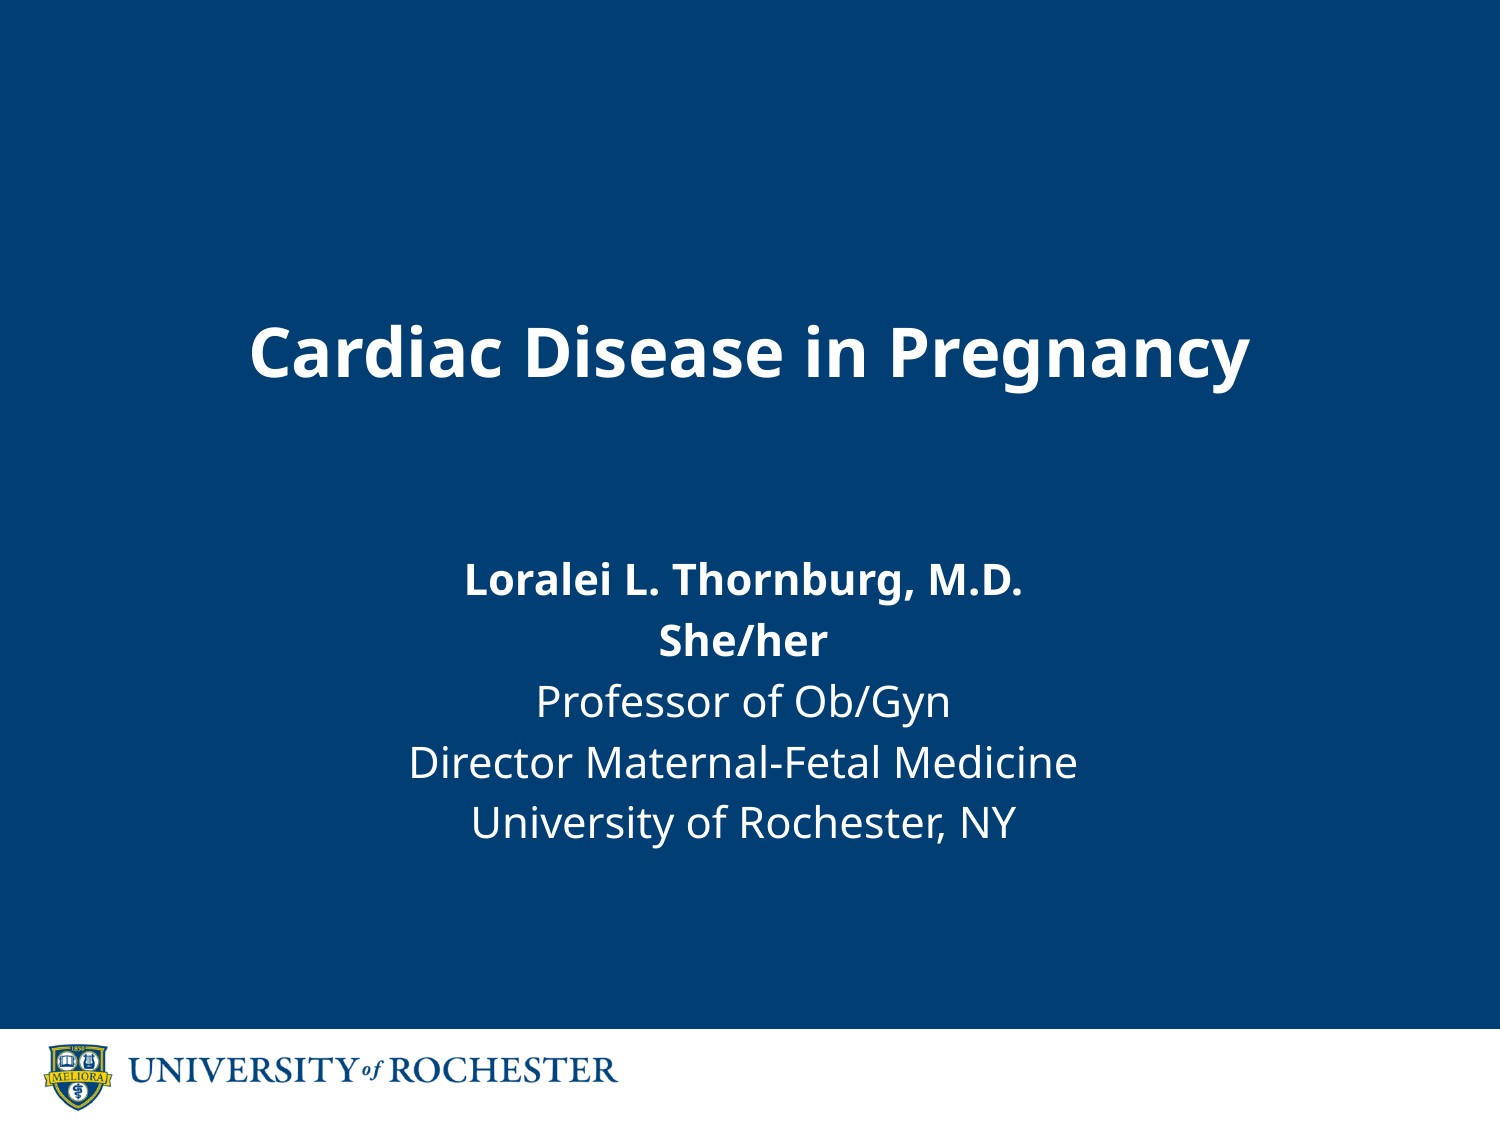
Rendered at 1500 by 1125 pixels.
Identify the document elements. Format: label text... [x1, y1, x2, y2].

picture [0, 1029, 1500, 1125]
subtitle Loralei L. Thornburg, M.D. She/her Professor of Ob/Gyn Director Maternal-Fetal Medicine University of Rochester, NY [380, 544, 1108, 862]
title Cardiac Disease in Pregnancy [112, 279, 1388, 421]
